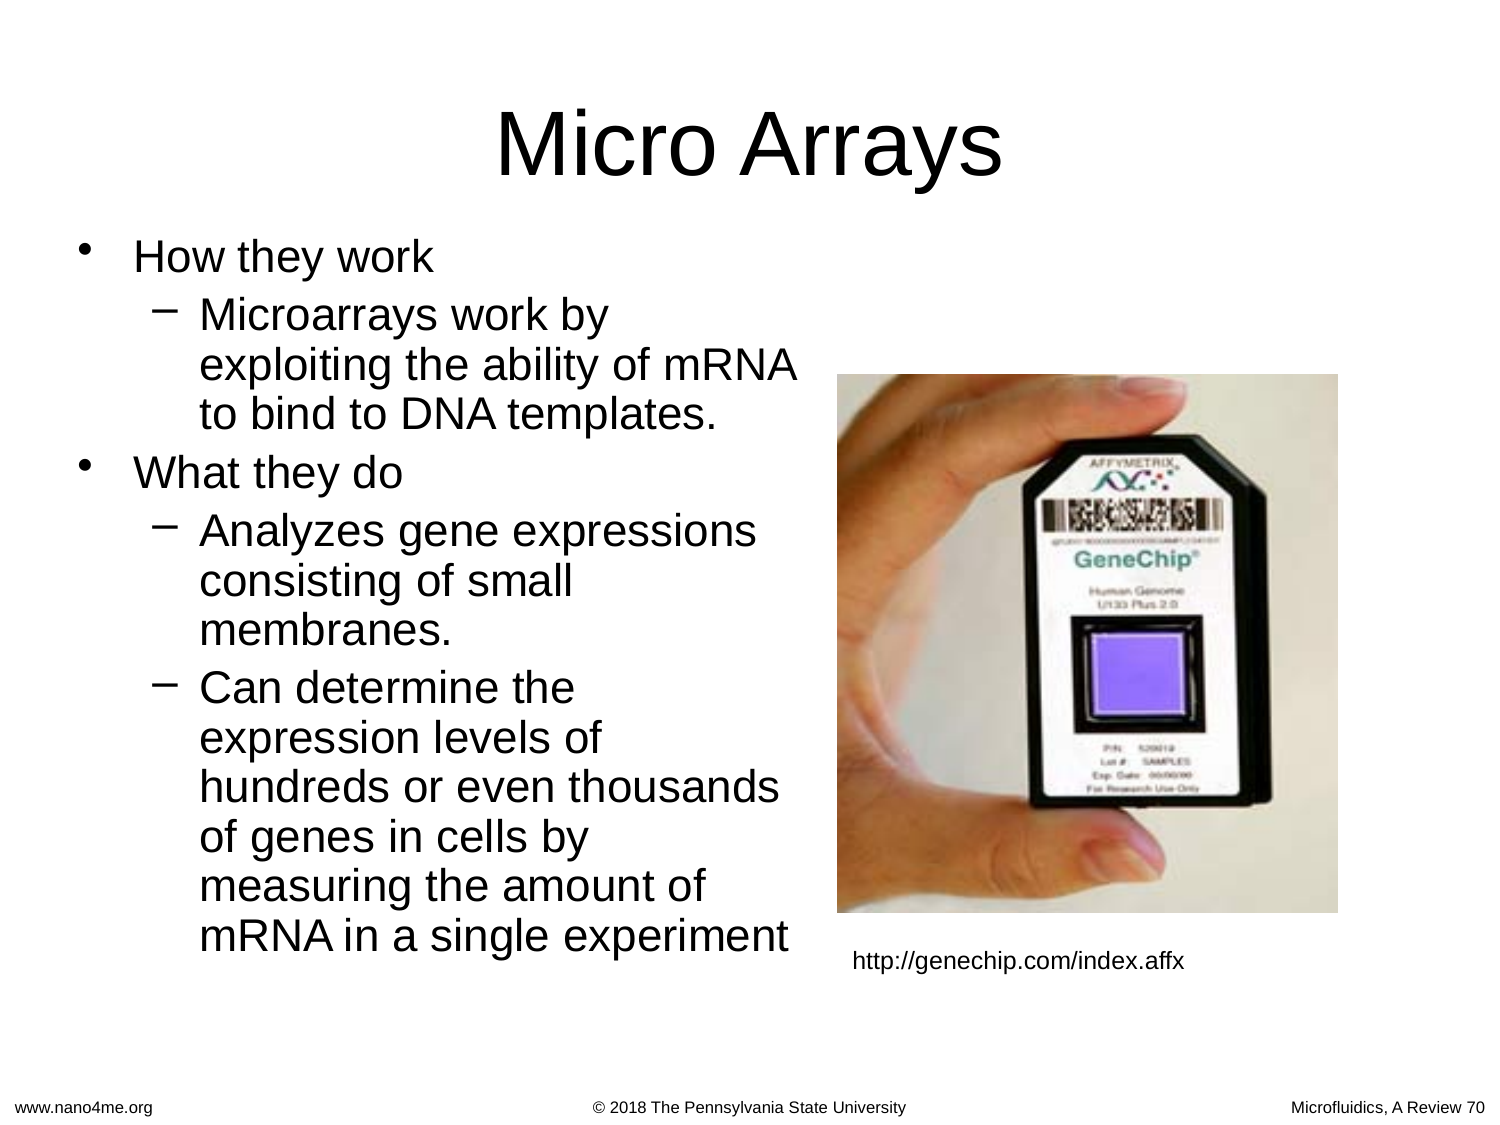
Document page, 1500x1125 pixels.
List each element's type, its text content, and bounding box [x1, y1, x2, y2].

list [837, 374, 1338, 913]
text_box http://genechip.com/index.affx [837, 937, 1363, 983]
title Micro Arrays [75, 45, 1425, 233]
list How they work Microarrays work by exploiting the ability of mRNA to bind to DNA templates. What they do Analyzes gene expressions consisting of small membranes. Can determine the expression levels of hundreds or even thousands of genes in cells by measuring the amount of mRNA in a single experiment [62, 224, 813, 1030]
